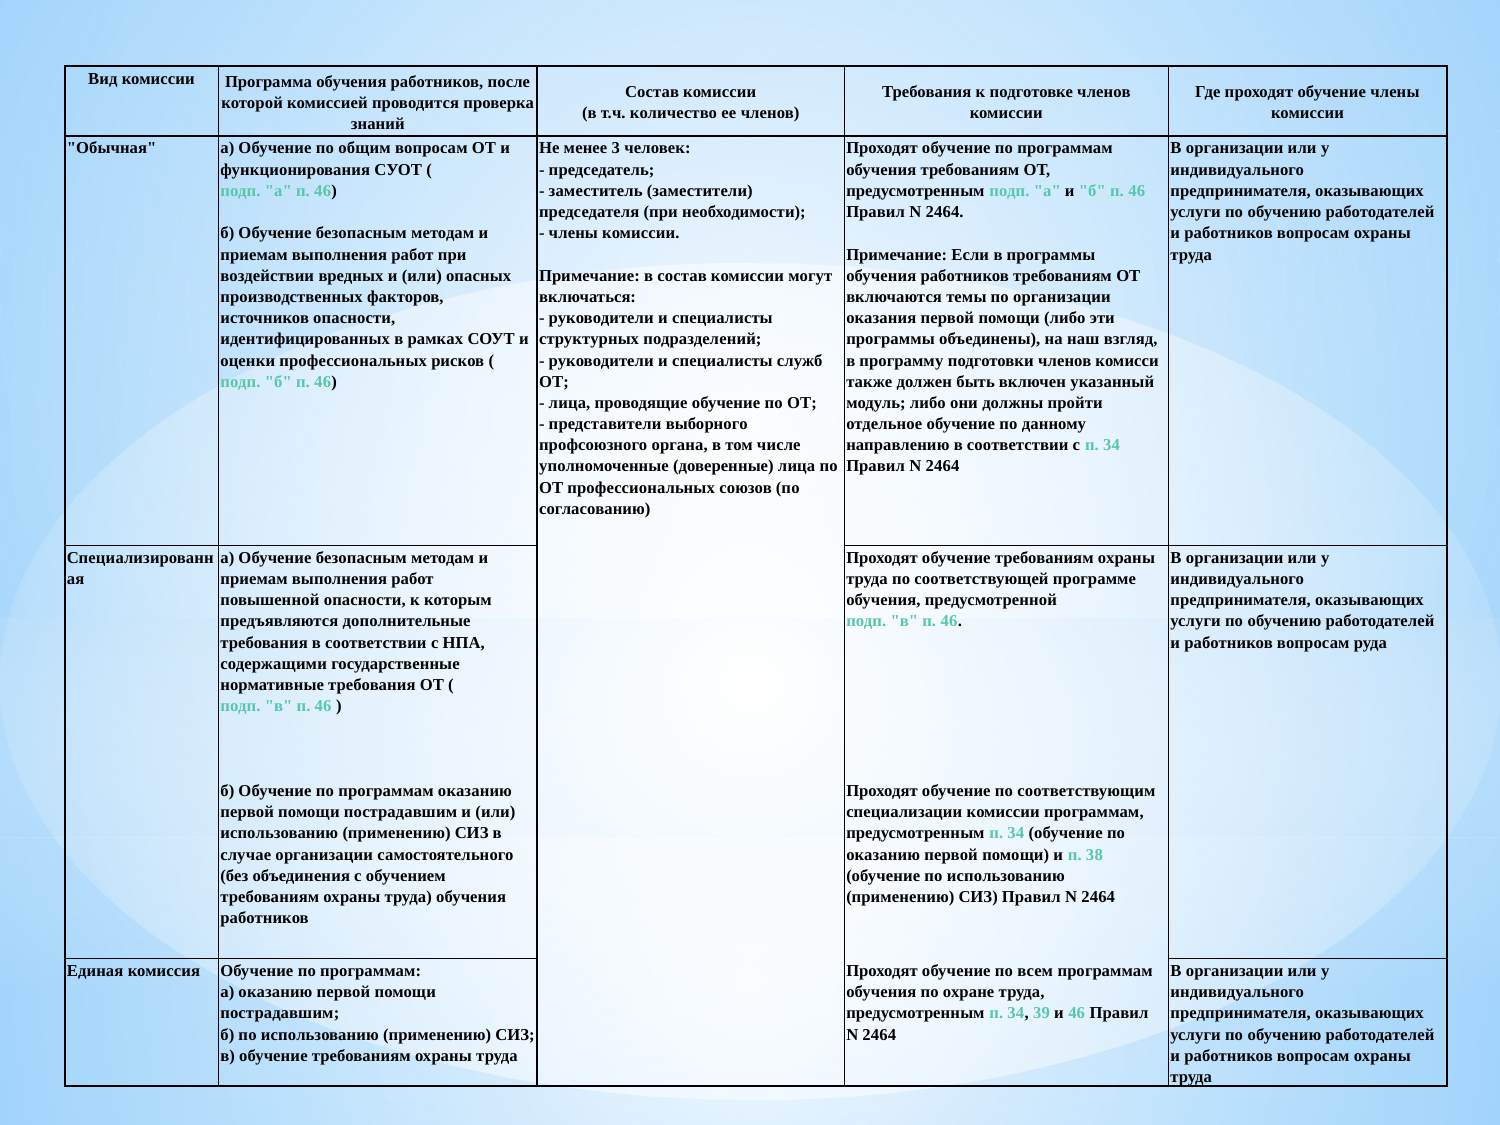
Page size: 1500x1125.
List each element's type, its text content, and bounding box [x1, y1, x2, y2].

table_cell В организации или у индивидуального предпринимателя, оказывающих услуги по обучению работодателей и работников вопросам охраны труда [1169, 137, 1446, 545]
table_cell Проходят обучение по соответствующим специализации комиссии программам, предусмотренным п. 34 (обучение по оказанию первой помощи) и п. 38 (обучение по использованию (применению) СИЗ) Правил N 2464 [845, 779, 1168, 959]
table_cell Не менее 3 человек: - председатель; - заместитель (заместители) председателя (при необходимости); - члены комиссии. Примечание: в состав комиссии могут включаться: - руководители и специалисты структурных подразделений; - руководители и специалисты служб ОТ; - лица, проводящие обучение по ОТ; - представители выборного профсоюзного органа, в том числе уполномоченные (доверенные) лица по ОТ профессиональных союзов (по согласованию) [538, 137, 844, 1085]
table_cell Специализированная [66, 546, 218, 958]
table_cell а) Обучение безопасным методам и приемам выполнения работ повышенной опасности, к которым предъявляются дополнительные требования в соответствии с НПА, содержащими государственные нормативные требования ОТ (подп. "в" п. 46 ) [219, 546, 536, 779]
table_cell Обучение по программам: а) оказанию первой помощи пострадавшим; б) по использованию (применению) СИЗ; в) обучение требованиям охраны труда [219, 959, 536, 1085]
table_cell Проходят обучение по программам обучения требованиям ОТ, предусмотренным подп. "а" и "б" п. 46 Правил N 2464. Примечание: Если в программы обучения работников требованиям ОТ включаются темы по организации оказания первой помощи (либо эти программы объединены), на наш взгляд, в программу подготовки членов комисси также должен быть включен указанный модуль; либо они должны пройти отдельное обучение по данному направлению в соответствии с п. 34 Правил N 2464 [845, 137, 1168, 545]
table_cell а) Обучение по общим вопросам ОТ и функционирования СУОТ (подп. "а" п. 46) б) Обучение безопасным методам и приемам выполнения работ при воздействии вредных и (или) опасных производственных факторов, источников опасности, идентифицированных в рамках СОУТ и оценки профессиональных рисков (подп. "б" п. 46) [219, 137, 536, 545]
table_cell В организации или у индивидуального предпринимателя, оказывающих услуги по обучению работодателей и работников вопросам охраны труда [1169, 959, 1446, 1085]
table_cell Проходят обучение по всем программам обучения по охране труда, предусмотренным п. 34, 39 и 46 Правил N 2464 [845, 959, 1168, 1085]
table_cell Проходят обучение требованиям охраны труда по соответствующей программе обучения, предусмотренной подп. "в" п. 46. [845, 546, 1168, 779]
table_cell "Обычная" [66, 137, 218, 545]
table_header Вид комиссии [66, 67, 218, 135]
table_header Программа обучения работников, после которой комиссией проводится проверка знаний [219, 67, 536, 135]
table_cell Единая комиссия [66, 959, 218, 1085]
table_header Требования к подготовке членов комиссии [845, 67, 1168, 135]
table_header Состав комиссии (в т.ч. количество ее членов) [538, 67, 844, 135]
table_cell В организации или у индивидуального предпринимателя, оказывающих услуги по обучению работодателей и работников вопросам руда [1169, 546, 1446, 958]
table_cell б) Обучение по программам оказанию первой помощи пострадавшим и (или) использованию (применению) СИЗ в случае организации самостоятельного (без объединения с обучением требованиям охраны труда) обучения работников [219, 779, 536, 958]
table_header Где проходят обучение члены комиссии [1169, 67, 1446, 135]
